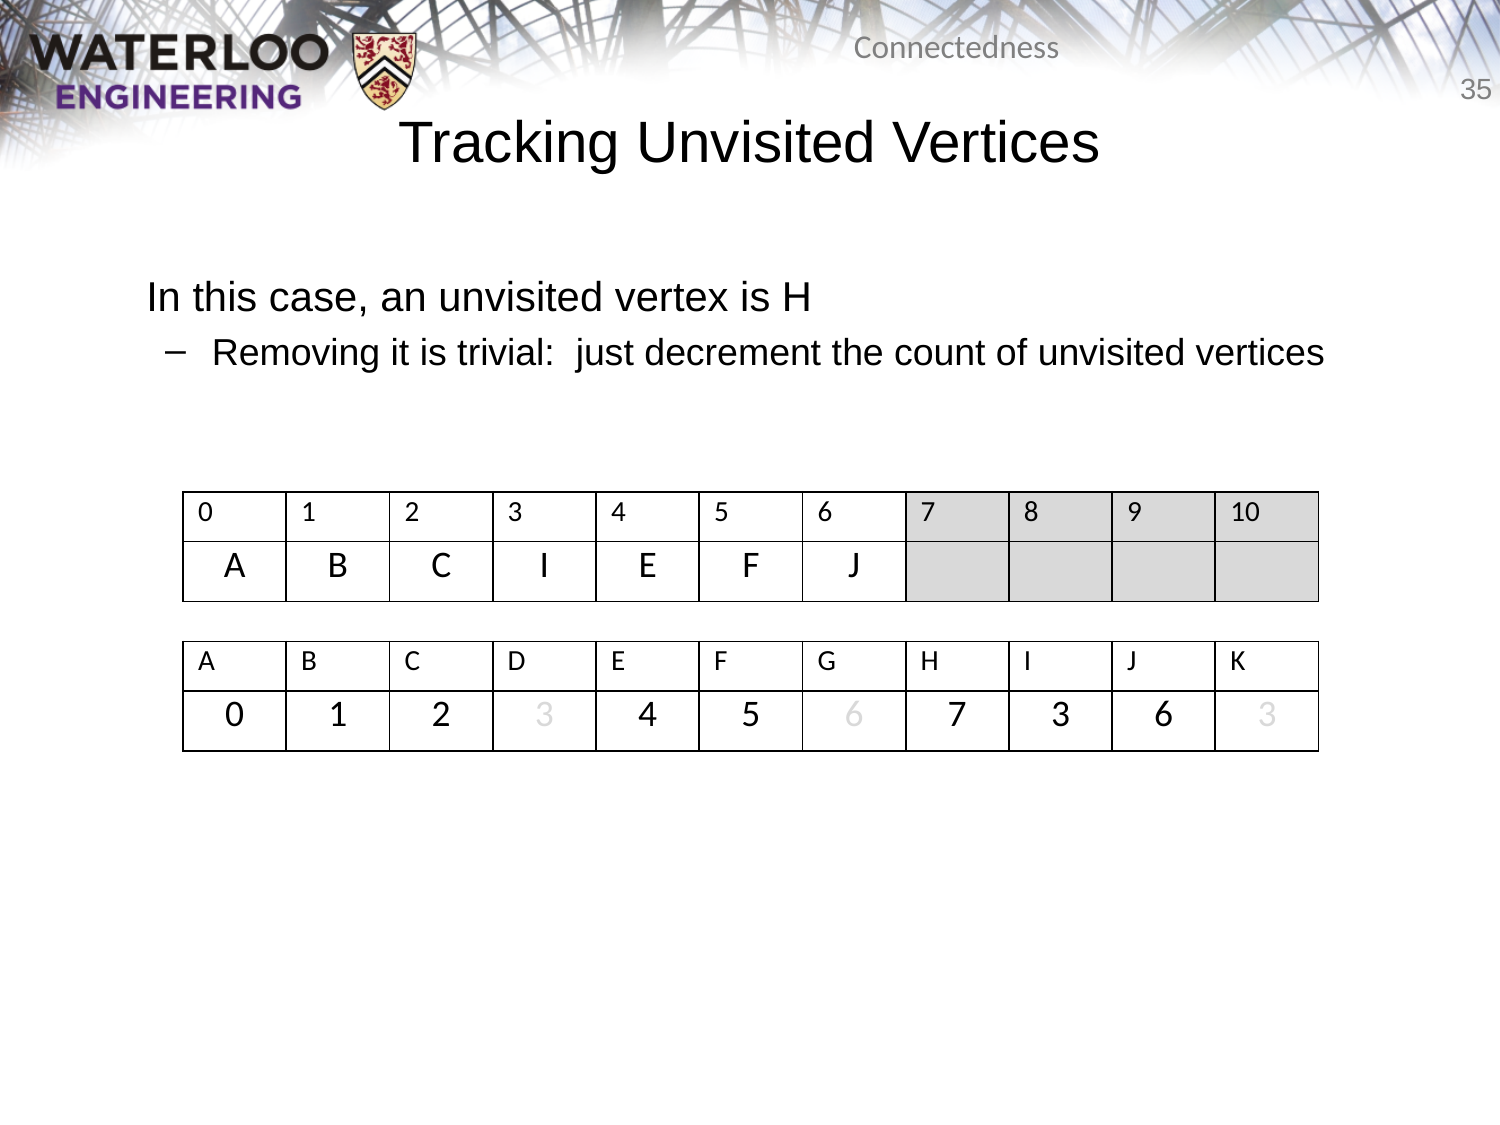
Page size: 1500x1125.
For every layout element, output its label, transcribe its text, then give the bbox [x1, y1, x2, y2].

table_cell C [390, 542, 492, 601]
table_cell 2 [390, 692, 492, 750]
table_cell 5 [700, 692, 802, 750]
table_cell 6 [803, 692, 905, 750]
table_cell E [597, 542, 698, 601]
table_header 0 [184, 493, 285, 541]
table_header A [184, 642, 285, 690]
table_cell 1 [287, 692, 389, 750]
table_header 4 [597, 493, 698, 541]
table_header 1 [287, 493, 389, 541]
table_header E [597, 642, 698, 690]
table_header 7 [907, 493, 1008, 541]
table_header F [700, 642, 802, 690]
table_cell 3 [1216, 692, 1318, 750]
table_cell 3 [1010, 692, 1111, 750]
table_header 2 [390, 493, 492, 541]
table_header B [287, 642, 389, 690]
table_cell 7 [907, 692, 1008, 750]
table_cell [1010, 542, 1111, 601]
table_header G [803, 642, 905, 690]
table_cell 4 [597, 692, 698, 750]
table_header 3 [494, 493, 595, 541]
table_header 10 [1216, 493, 1318, 541]
title Tracking Unvisited Vertices [74, 44, 1426, 233]
table_header C [390, 642, 492, 690]
table_header J [1113, 642, 1214, 690]
list In this case, an unvisited vertex is H Removing it is trivial: just decrement the count of unvisited vertices [74, 262, 1426, 1006]
table_cell 3 [494, 692, 595, 750]
table_cell 0 [184, 692, 285, 750]
table_header H [907, 642, 1008, 690]
picture [0, 0, 1500, 1125]
table_header 6 [803, 493, 905, 541]
table_header I [1010, 642, 1111, 690]
table_cell I [494, 542, 595, 601]
table_header 8 [1010, 493, 1111, 541]
table_cell B [287, 542, 389, 601]
table_cell J [803, 542, 905, 601]
table_cell 6 [1113, 692, 1214, 750]
table_header 5 [700, 493, 802, 541]
table_cell A [184, 542, 285, 601]
table_cell [1216, 542, 1318, 601]
table_cell F [700, 542, 802, 601]
table_header D [494, 642, 595, 690]
table_cell [907, 542, 1008, 601]
table_header 9 [1113, 493, 1214, 541]
table_cell [1113, 542, 1214, 601]
table_header K [1216, 642, 1318, 690]
